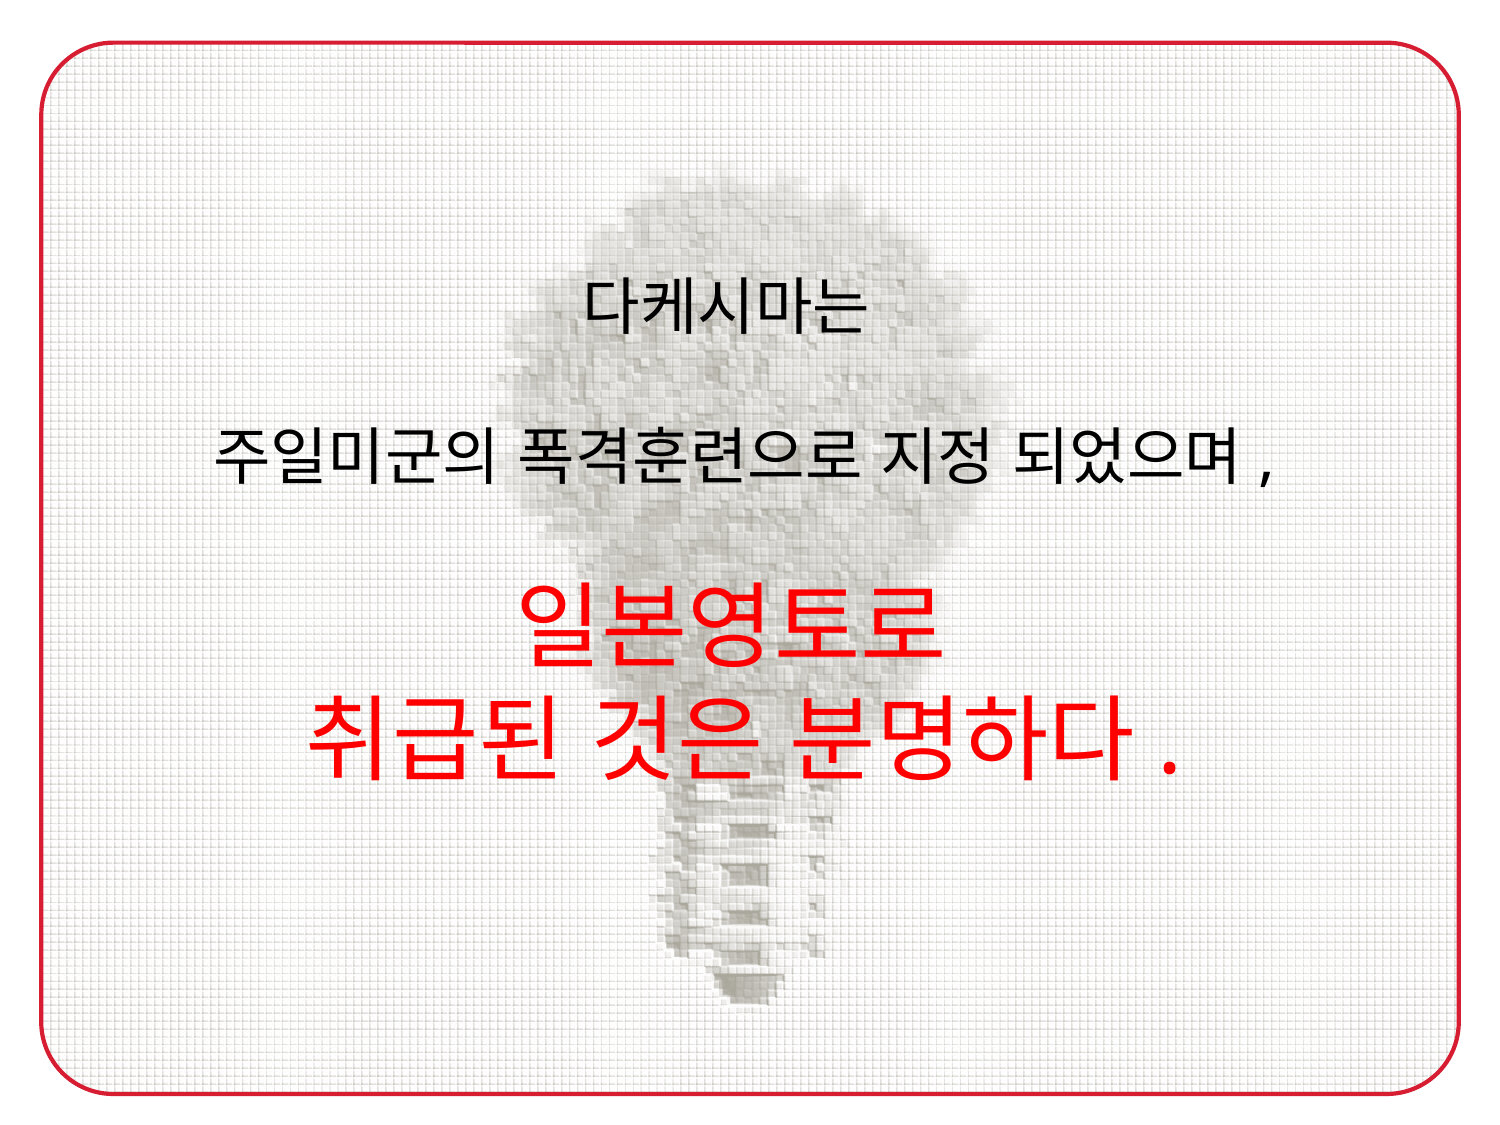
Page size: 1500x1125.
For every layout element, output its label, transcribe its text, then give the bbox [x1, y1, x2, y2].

text_box 다케시마는 주일미군의 폭격훈련으로 지정 되었으며, 일본영토로 취급된 것은 분명하다. [100, 259, 1388, 932]
text_box [39, 40, 1461, 1097]
